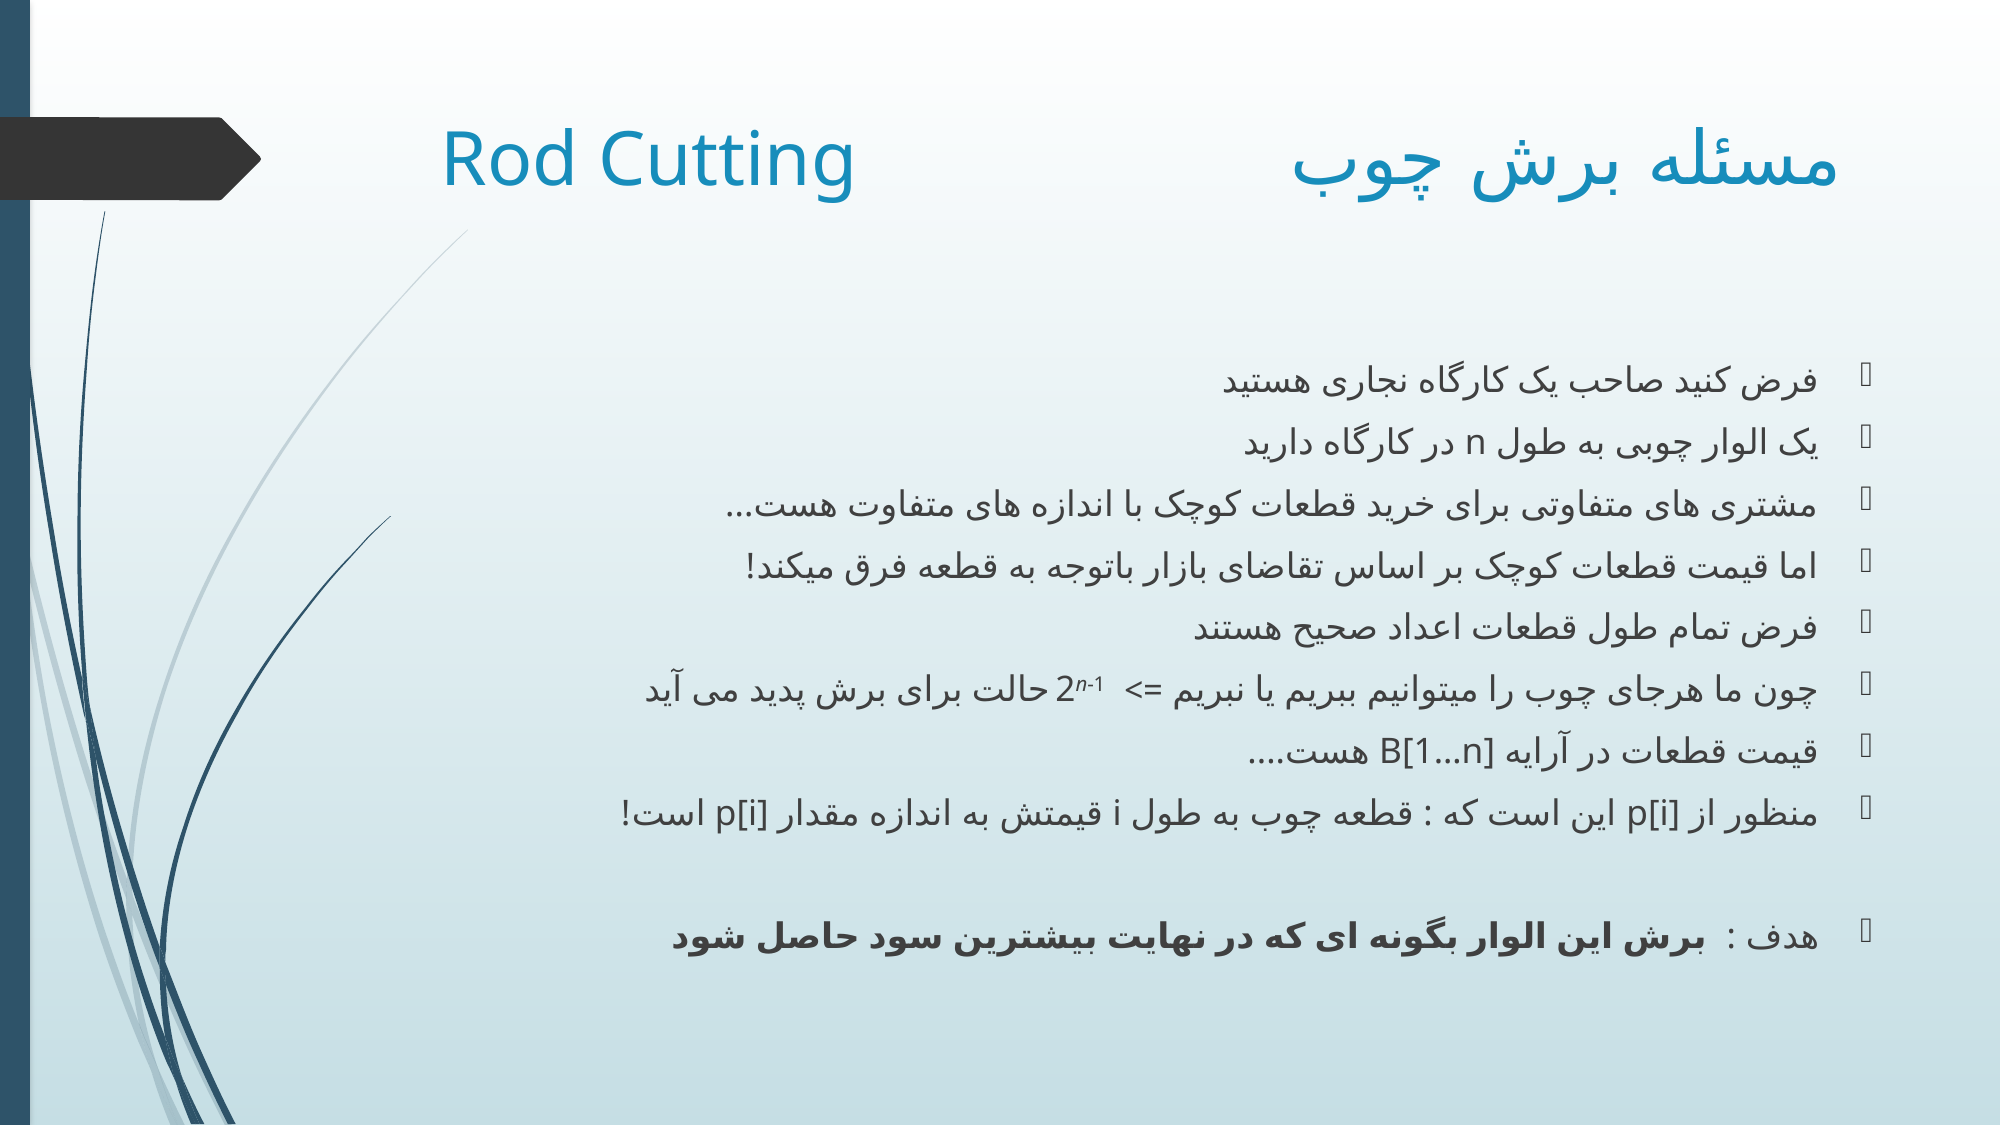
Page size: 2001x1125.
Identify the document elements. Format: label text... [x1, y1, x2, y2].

title Rod Cutting [425, 102, 966, 313]
text_box مسئله برش چوب [1275, 102, 1888, 313]
list فرض کنید صاحب یک کارگاه نجاری هستید یک الوار چوبی به طول n در کارگاه دارید مشتری های متفاوتی برای خرید قطعات کوچک با اندازه های متفاوت هست... اما قیمت قطعات کوچک بر اساس تقاضای بازار باتوجه به قطعه فرق میکند! فرض تمام طول قطعات اعداد صحیح هستند چون ما هرجای چوب را میتوانیم ببریم یا نبریم => 2n-1 حالت برای برش پدید می آید قیمت قطعات در آرایه B[1…n] هست.... منظور از p[i] این است که : قطعه چوب به طول i قیمتش به اندازه مقدار p[i] است! هدف : برش این الوار بگونه ای که در نهایت بیشترین سود حاصل شود [424, 350, 1888, 970]
